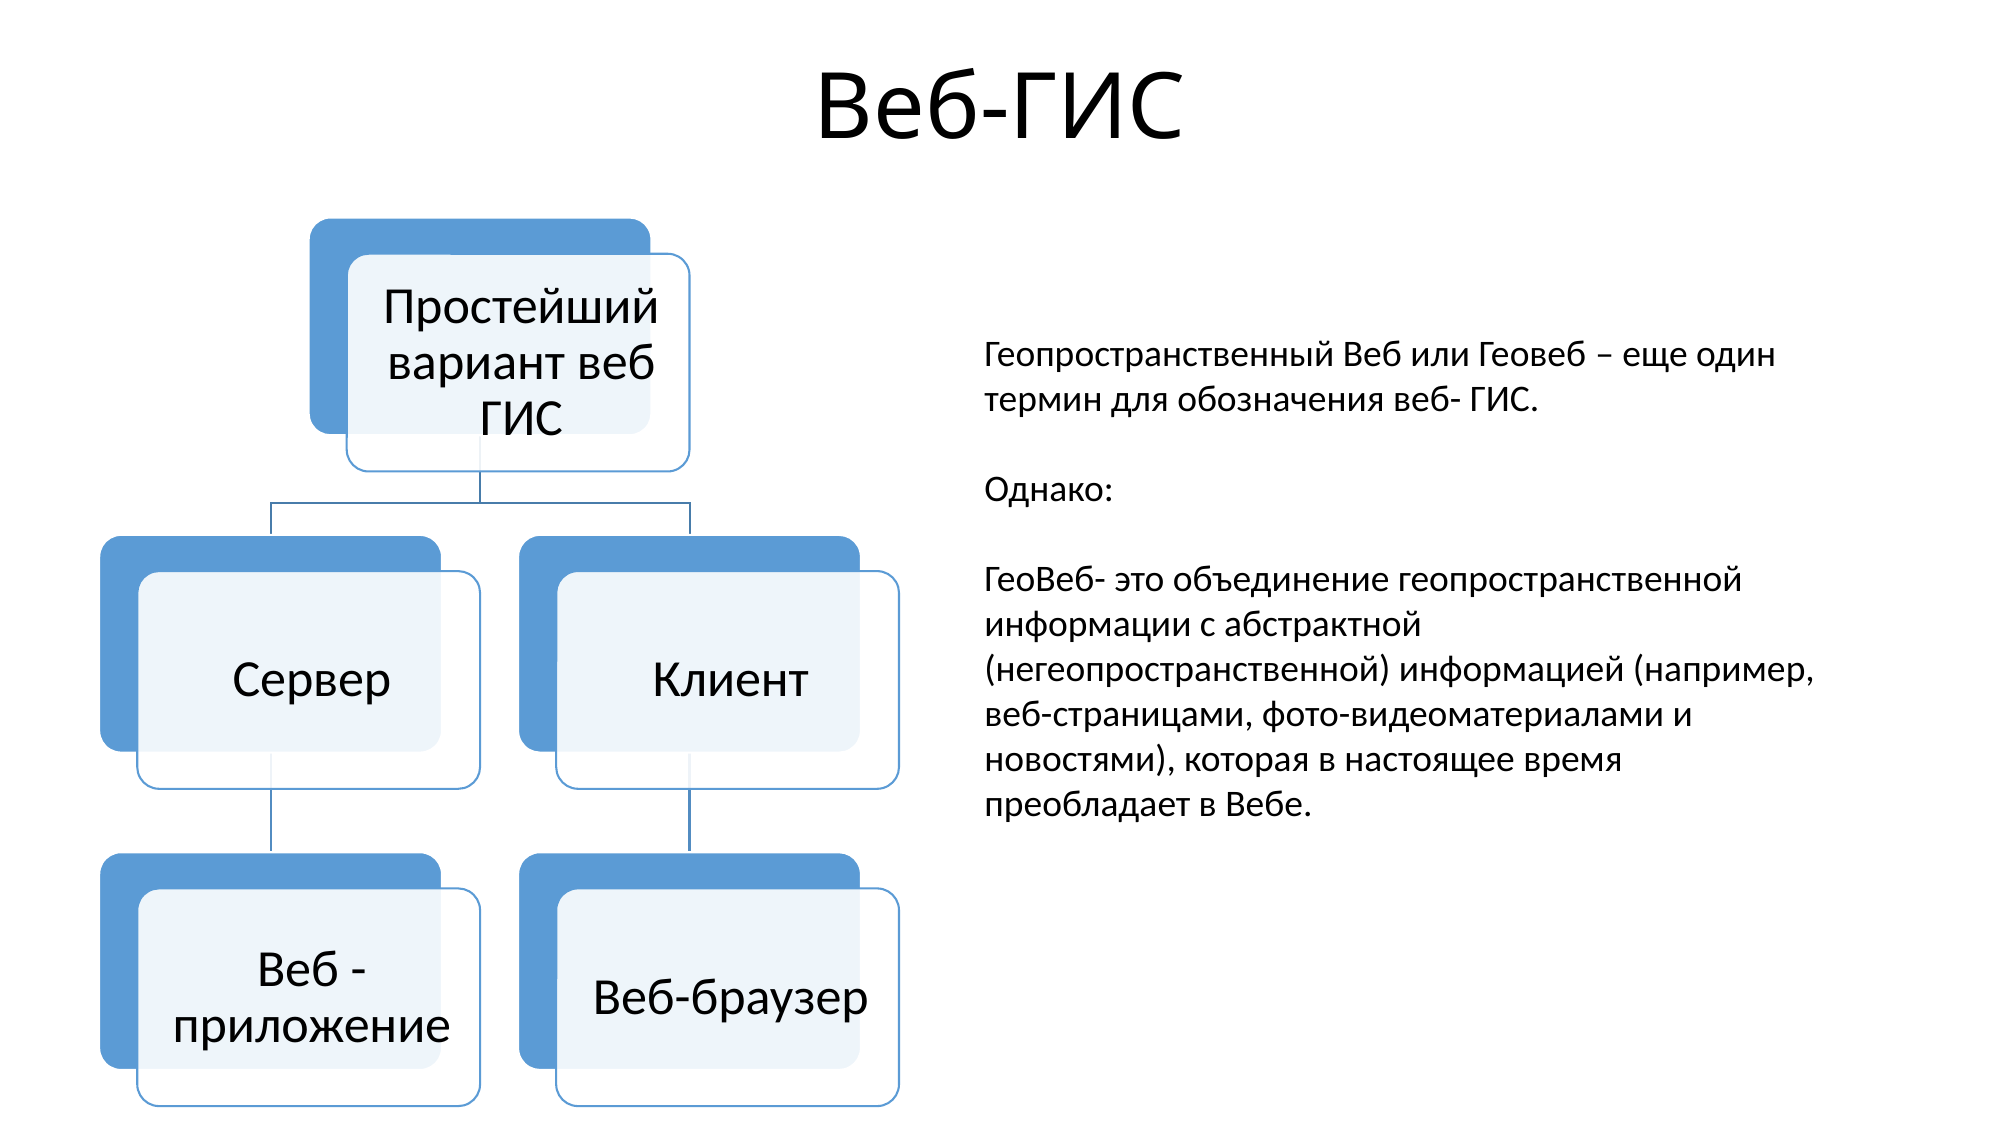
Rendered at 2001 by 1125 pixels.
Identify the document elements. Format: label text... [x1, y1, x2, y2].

text_box Геопространственный Веб или Геовеб – еще один термин для обозначения веб- ГИС. Однако: ГеоВеб- это объединение геопространственной информации с абстрактной (негеопространственной) информацией (например, веб-страницами, фото-видеоматериалами и новостями), которая в настоящее время преобладает в Вебе. [1166, 321, 1846, 832]
title Веб-ГИС [137, 0, 1863, 218]
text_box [0, 217, 1166, 1107]
